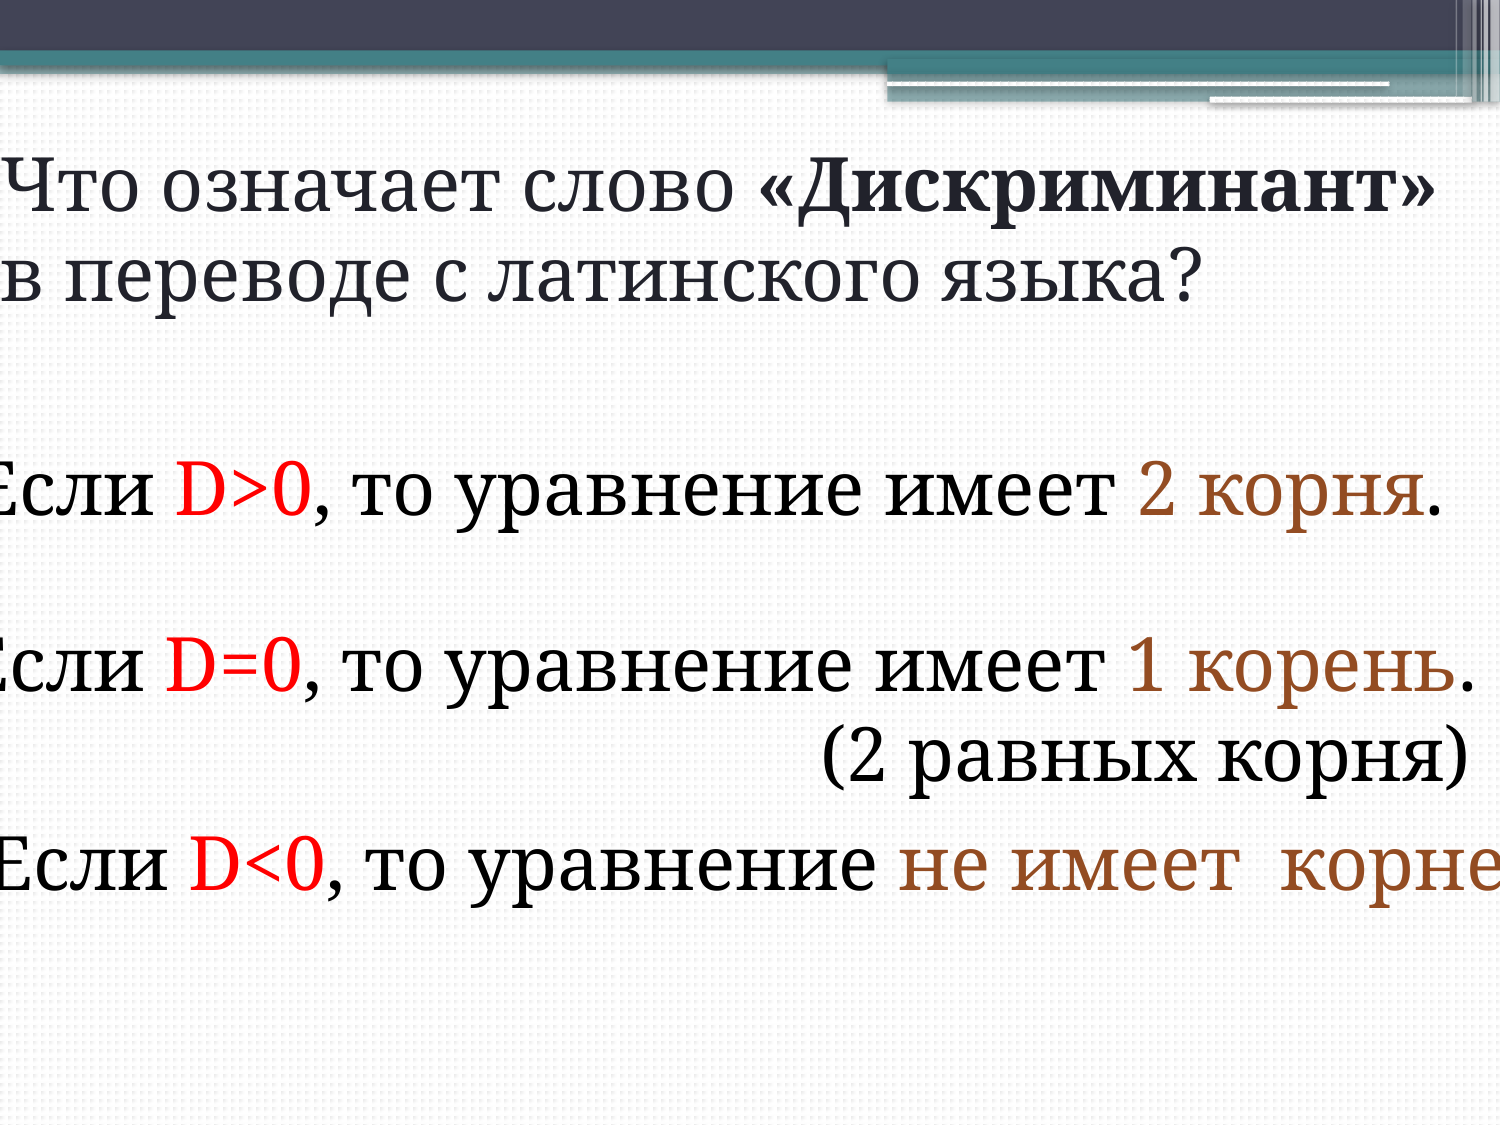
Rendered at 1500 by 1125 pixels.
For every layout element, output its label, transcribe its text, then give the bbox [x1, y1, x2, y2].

text_box Если D<0, то уравнение не имеет корней. [0, 808, 1500, 914]
text_box Что означает слово «Дискриминант» в переводе с латинского языка? [0, 128, 1475, 324]
text_box Если D=0, то уравнение имеет 1 корень. (2 равных корня) [0, 609, 1493, 805]
text_box Если D>0, то уравнение имеет 2 корня. [0, 433, 1460, 539]
